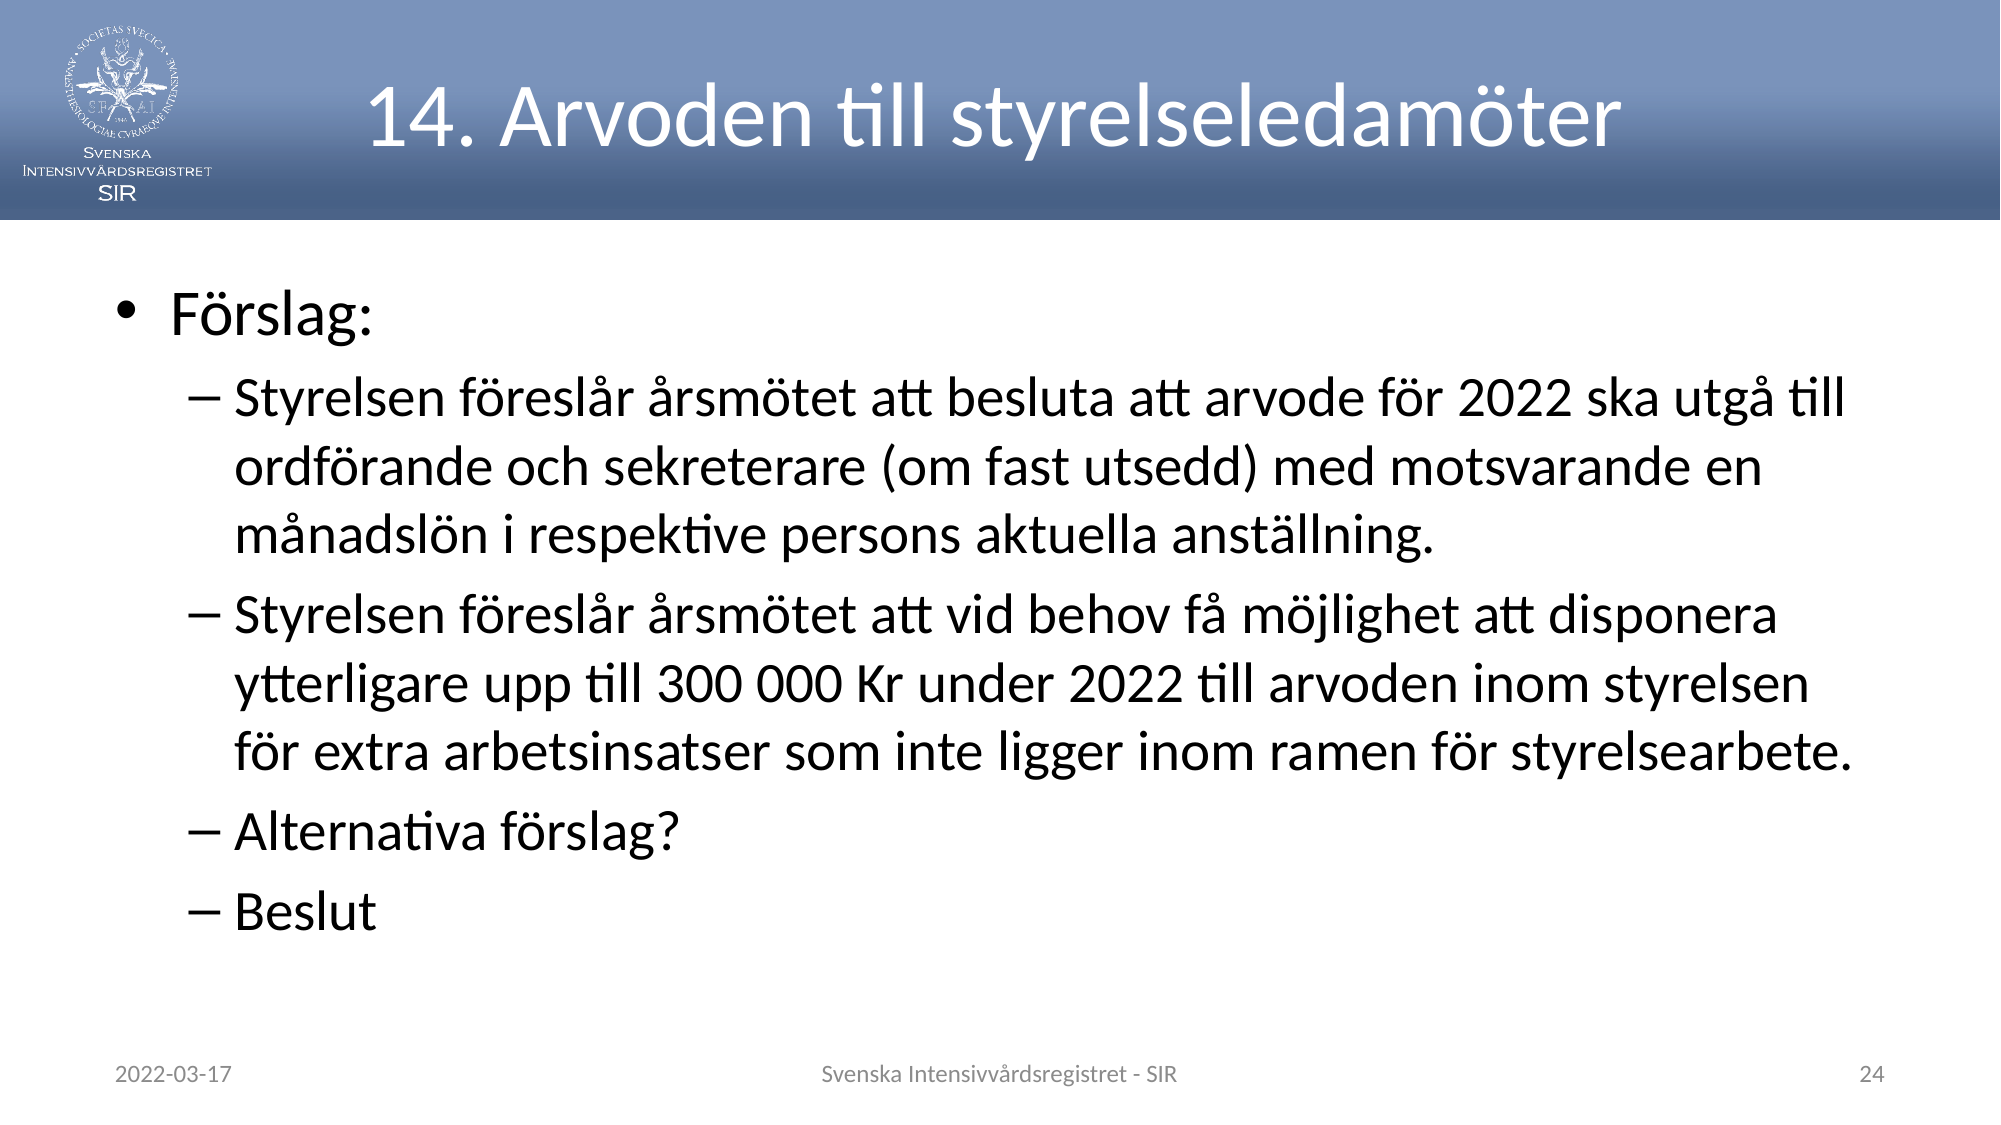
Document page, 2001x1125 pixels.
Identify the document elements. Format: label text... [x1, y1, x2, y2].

footer Svenska Intensivvårdsregistret - SIR [683, 1042, 1317, 1103]
slide_number 24 [1433, 1042, 1900, 1103]
title 14. Arvoden till styrelseledamöter [43, 16, 1945, 204]
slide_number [99, 1042, 567, 1103]
list Förslag: Styrelsen föreslår årsmötet att besluta att arvode för 2022 ska utgå till ordförande och sekreterare (om fast utsedd) med motsvarande en månadslön i respektive persons aktuella anställning. Styrelsen föreslår årsmötet att vid behov få möjlighet att disponera ytterligare upp till 300 000 Kr under 2022 till arvoden inom styrelsen för extra arbetsinsatser som inte ligger inom ramen för styrelsearbete. Alternativa förslag? Beslut [99, 262, 1900, 1005]
picture [0, 0, 2000, 220]
